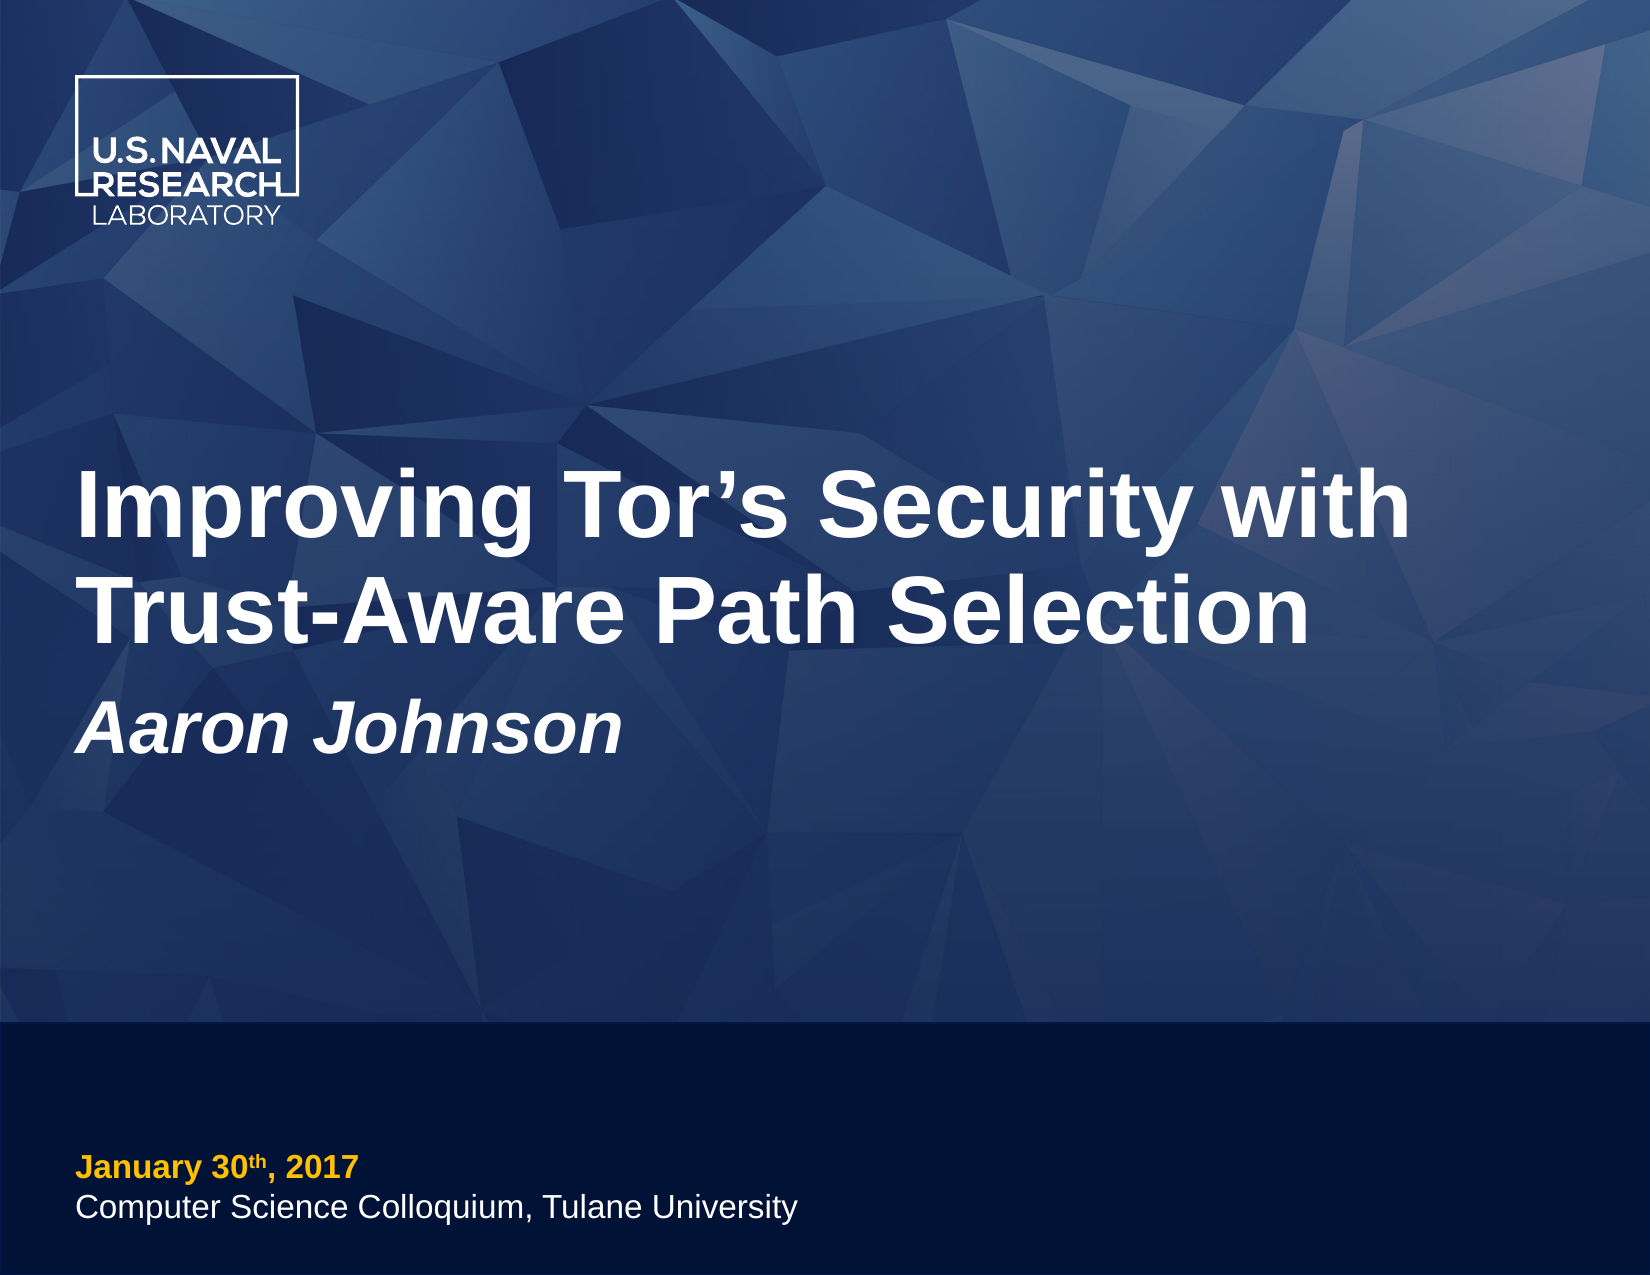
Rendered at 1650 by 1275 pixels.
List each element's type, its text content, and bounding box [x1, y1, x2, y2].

title Improving Tor’s Security with Trust-Aware Path Selection Aaron Johnson [75, 449, 1575, 900]
list January 30th, 2017 Computer Science Colloquium, Tulane University [75, 1068, 938, 1225]
picture [0, 0, 1650, 1022]
